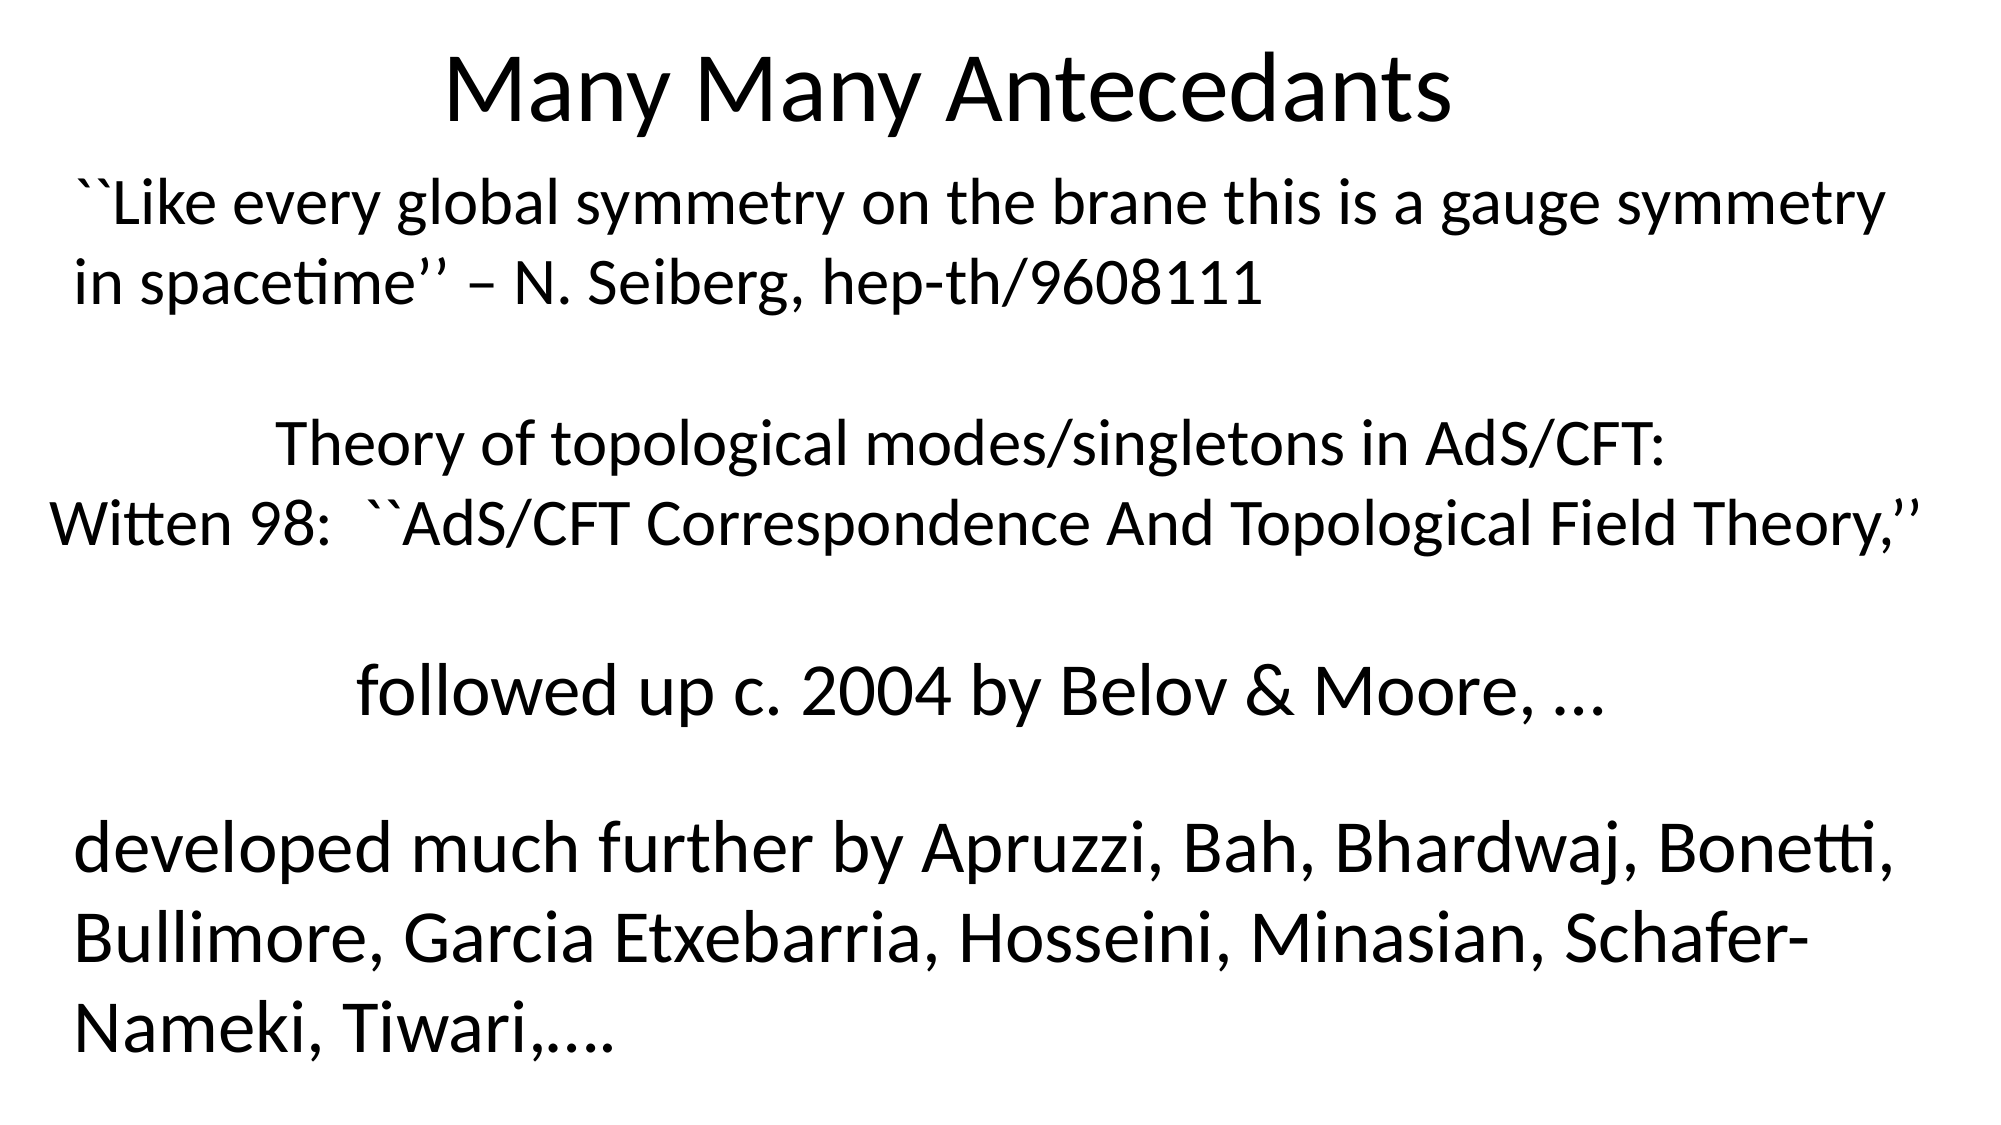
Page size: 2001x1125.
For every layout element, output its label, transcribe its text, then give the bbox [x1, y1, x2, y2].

text_box Theory of topological modes/singletons in AdS/CFT: Witten 98: ``AdS/CFT Correspondence And Topological Field Theory,’’ [30, 391, 1944, 567]
text_box Many Many Antecedants [427, 13, 1548, 149]
text_box ``Like every global symmetry on the brane this is a gauge symmetry in spacetime’’ – N. Seiberg, hep-th/9608111 [59, 150, 1960, 325]
text_box developed much further by Apruzzi, Bah, Bhardwaj, Bonetti, Bullimore, Garcia Etxebarria, Hosseini, Minasian, Schafer-Nameki, Tiwari,…. [59, 789, 1960, 1075]
text_box followed up c. 2004 by Belov & Moore, … [324, 633, 1762, 738]
